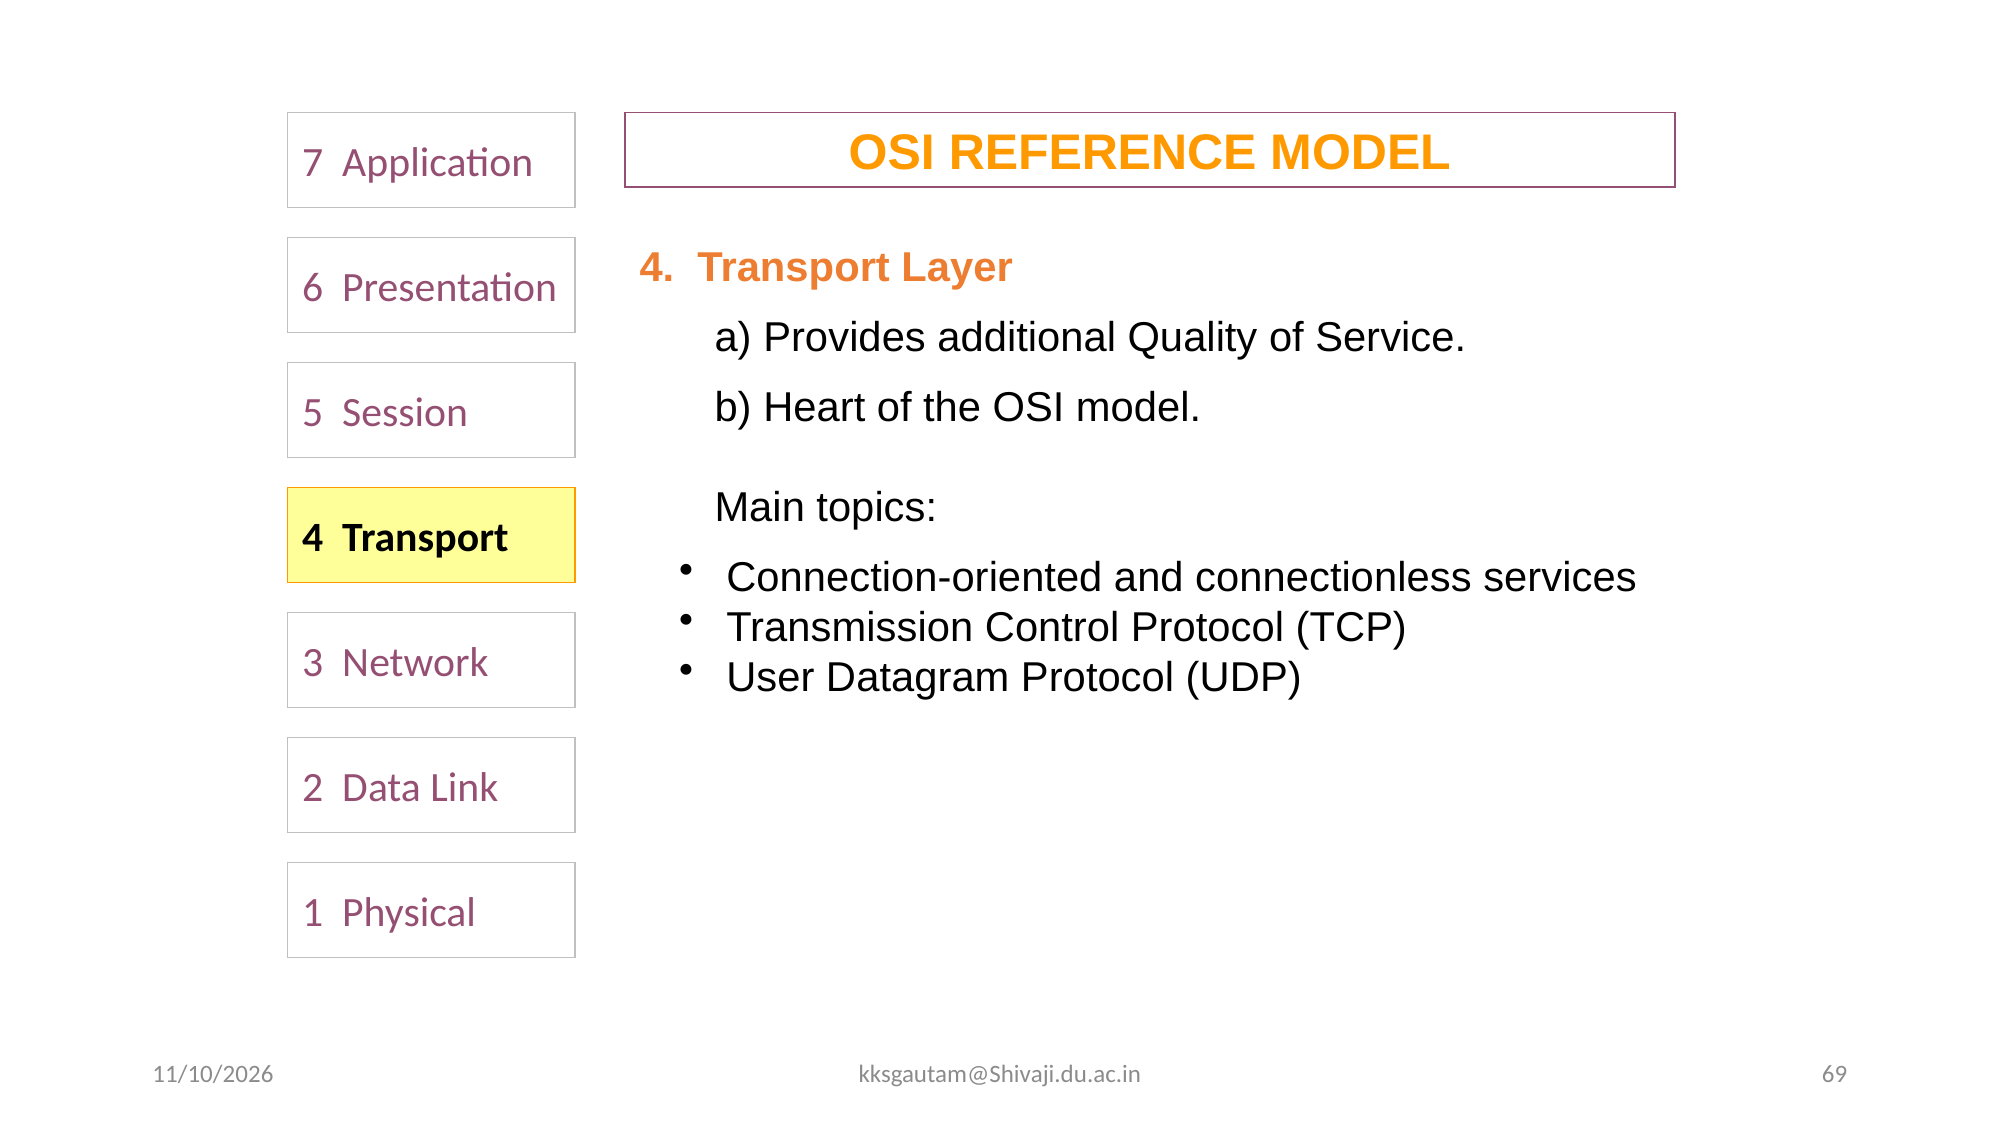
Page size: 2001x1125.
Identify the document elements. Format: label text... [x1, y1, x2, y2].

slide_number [137, 1042, 588, 1103]
text_box 5 Session [287, 362, 575, 458]
text_box 3 Network [287, 612, 575, 708]
footer kksgautam@Shivaji.du.ac.in [662, 1042, 1338, 1103]
text_box 4 Transport [287, 487, 575, 583]
text_box 4. Transport Layer a) Provides additional Quality of Service. b) Heart of the OSI model. Main topics: Connection-oriented and connectionless services Transmission Control Protocol (TCP) User Datagram Protocol (UDP) [624, 212, 1675, 708]
text_box 2 Data Link [287, 737, 575, 833]
text_box OSI REFERENCE MODEL [624, 112, 1675, 188]
slide_number 69 [1412, 1042, 1863, 1103]
text_box 6 Presentation [287, 237, 575, 333]
text_box 7 Application [287, 112, 575, 208]
text_box 1 Physical [287, 862, 575, 958]
